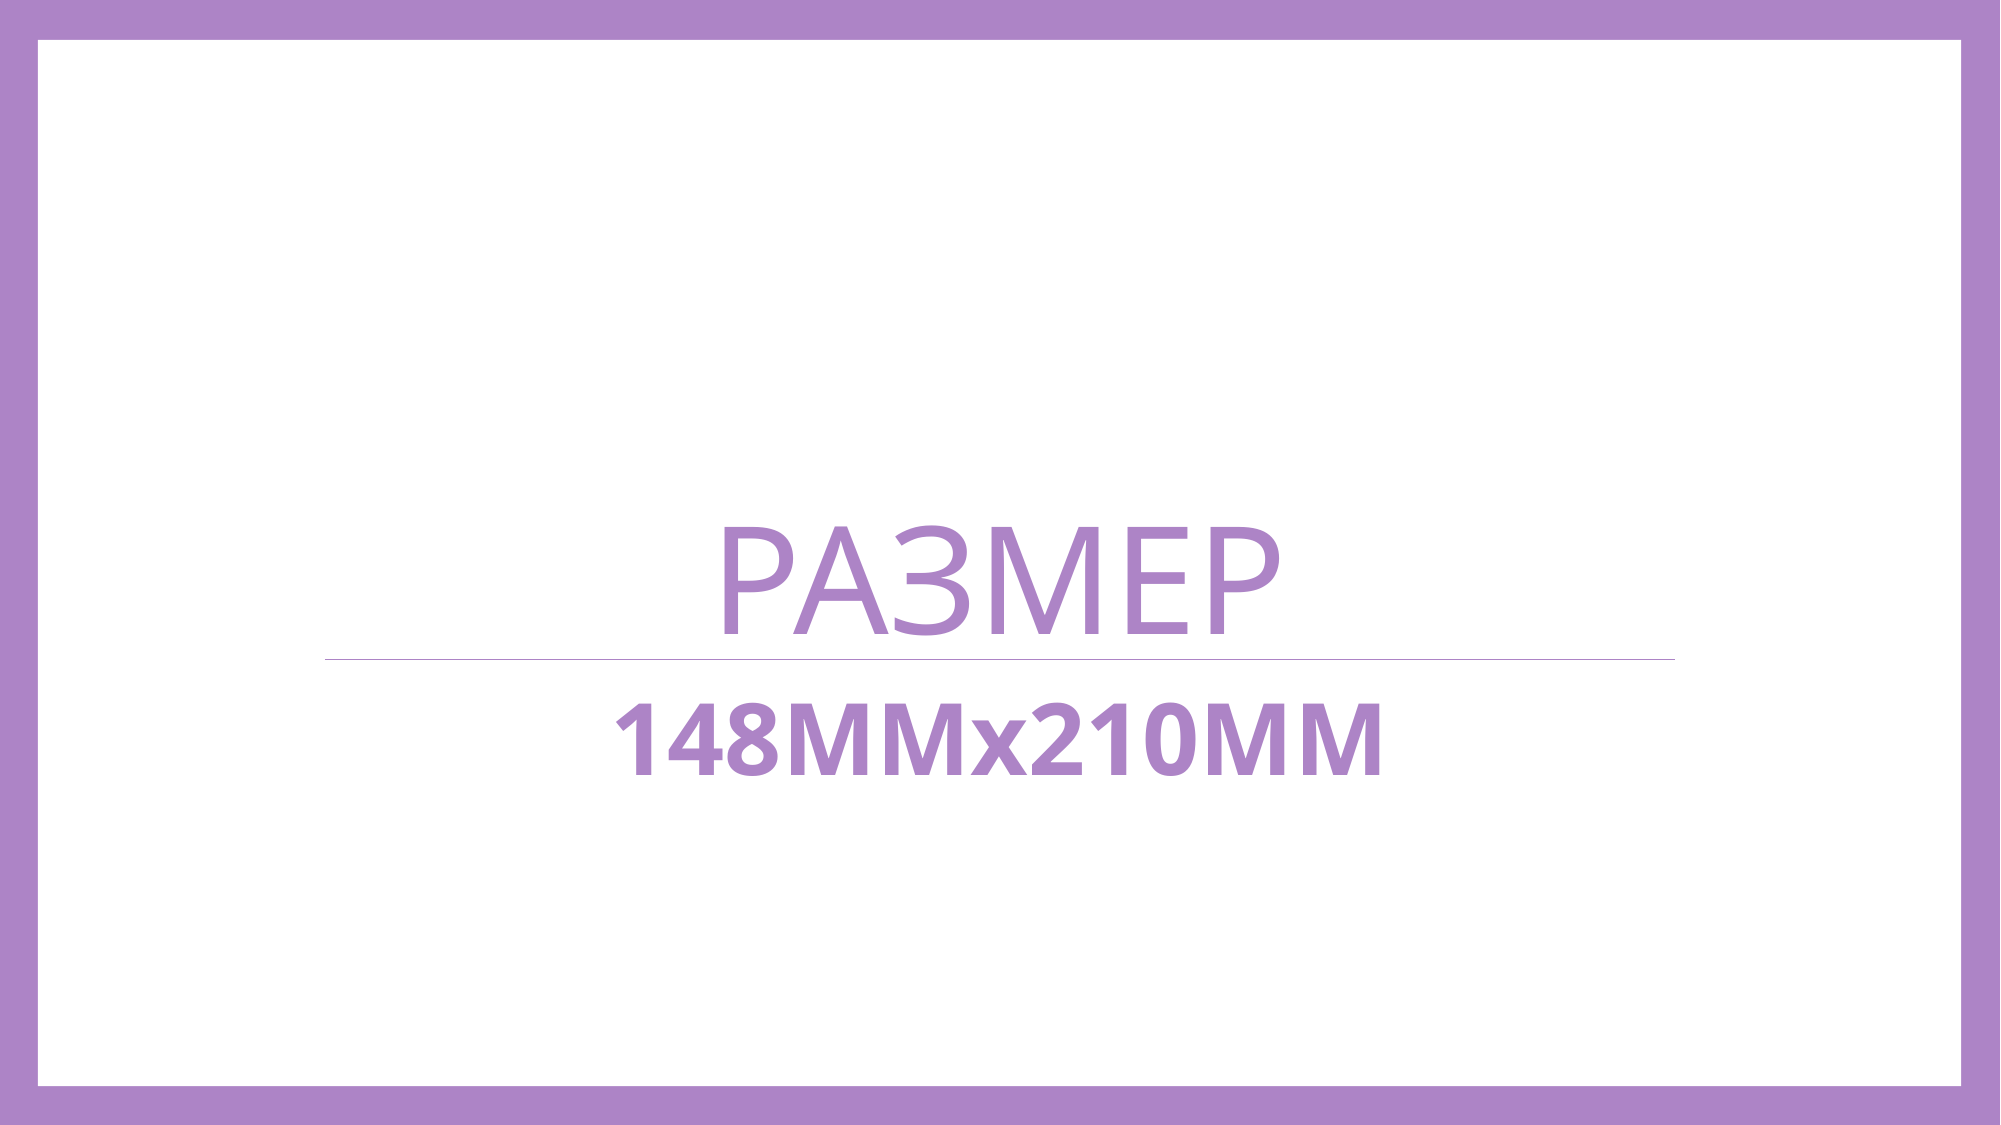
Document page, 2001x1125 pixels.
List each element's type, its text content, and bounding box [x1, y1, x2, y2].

list 148ММх210ММ [280, 681, 1719, 906]
title РАЗМЕР [181, 192, 1817, 673]
